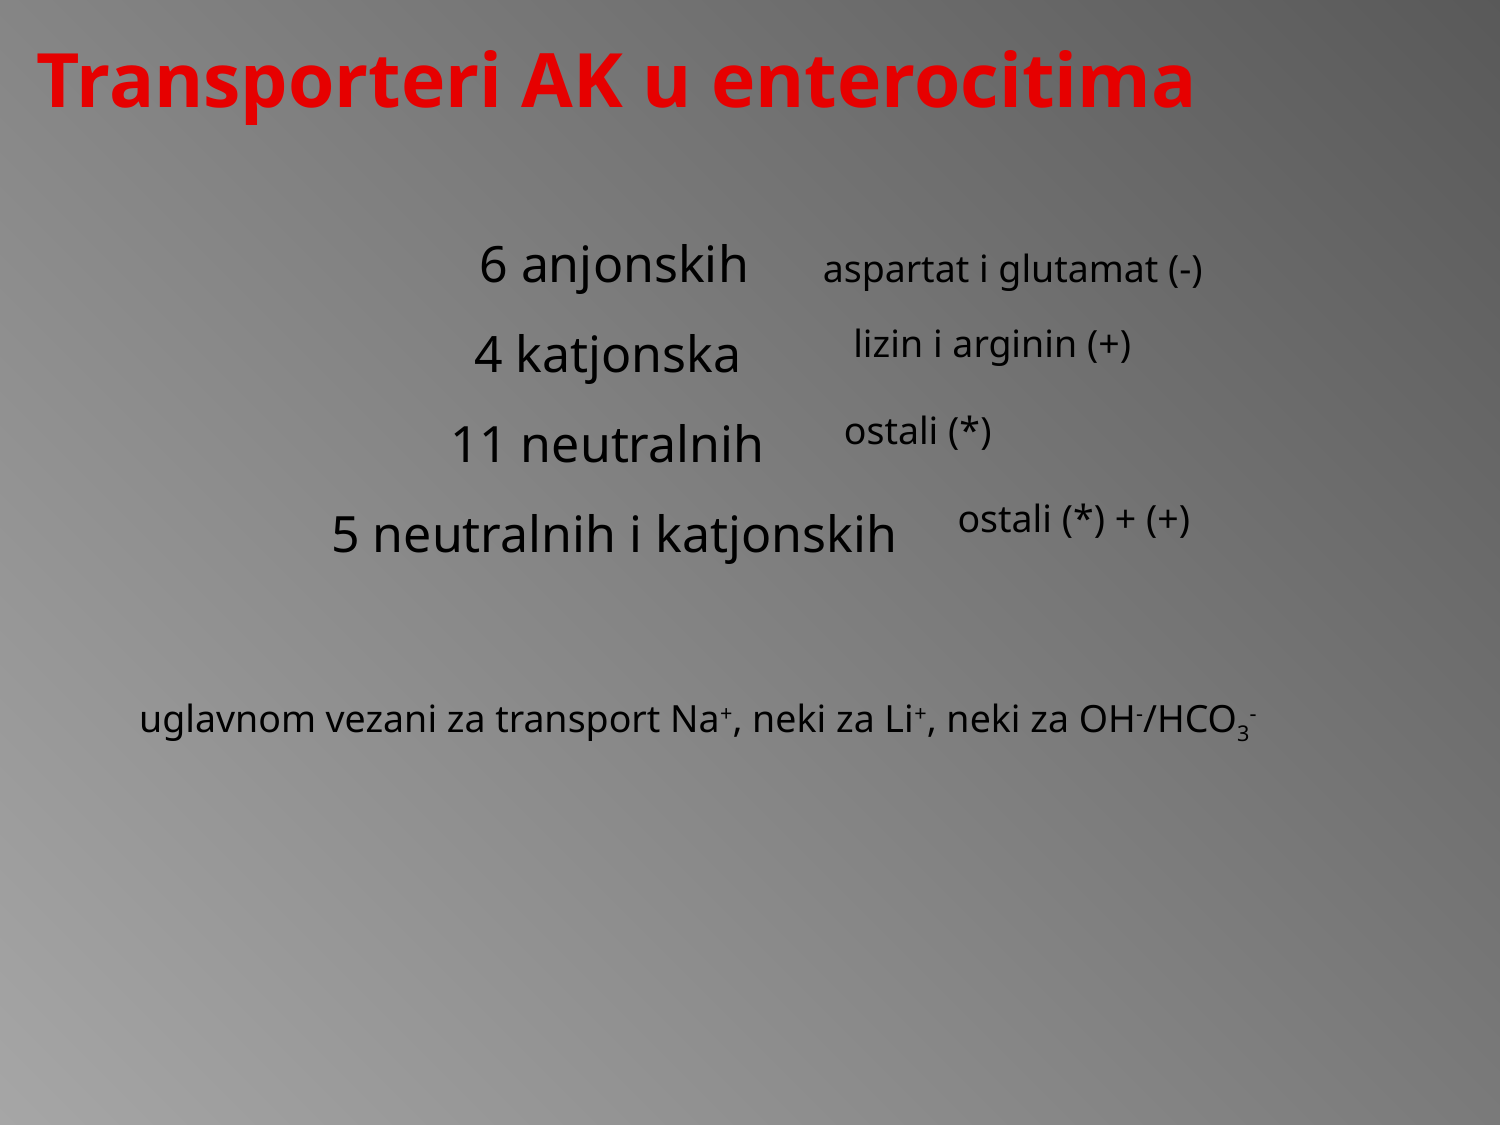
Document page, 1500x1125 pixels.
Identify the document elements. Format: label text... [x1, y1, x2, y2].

text_box uglavnom vezani za transport Na+, neki za Li+, neki za OH-/HCO3- [124, 687, 1272, 754]
text_box aspartat i glutamat (-) [807, 237, 1218, 298]
text_box 6 anjonskih 4 katjonska 11 neutralnih 5 neutralnih i katjonskih [316, 224, 913, 570]
text_box ostali (*) + (+) [942, 487, 1206, 548]
text_box Transporteri AK u enterocitima [22, 24, 1212, 130]
text_box ostali (*) [829, 399, 1007, 460]
text_box lizin i arginin (+) [838, 312, 1147, 373]
